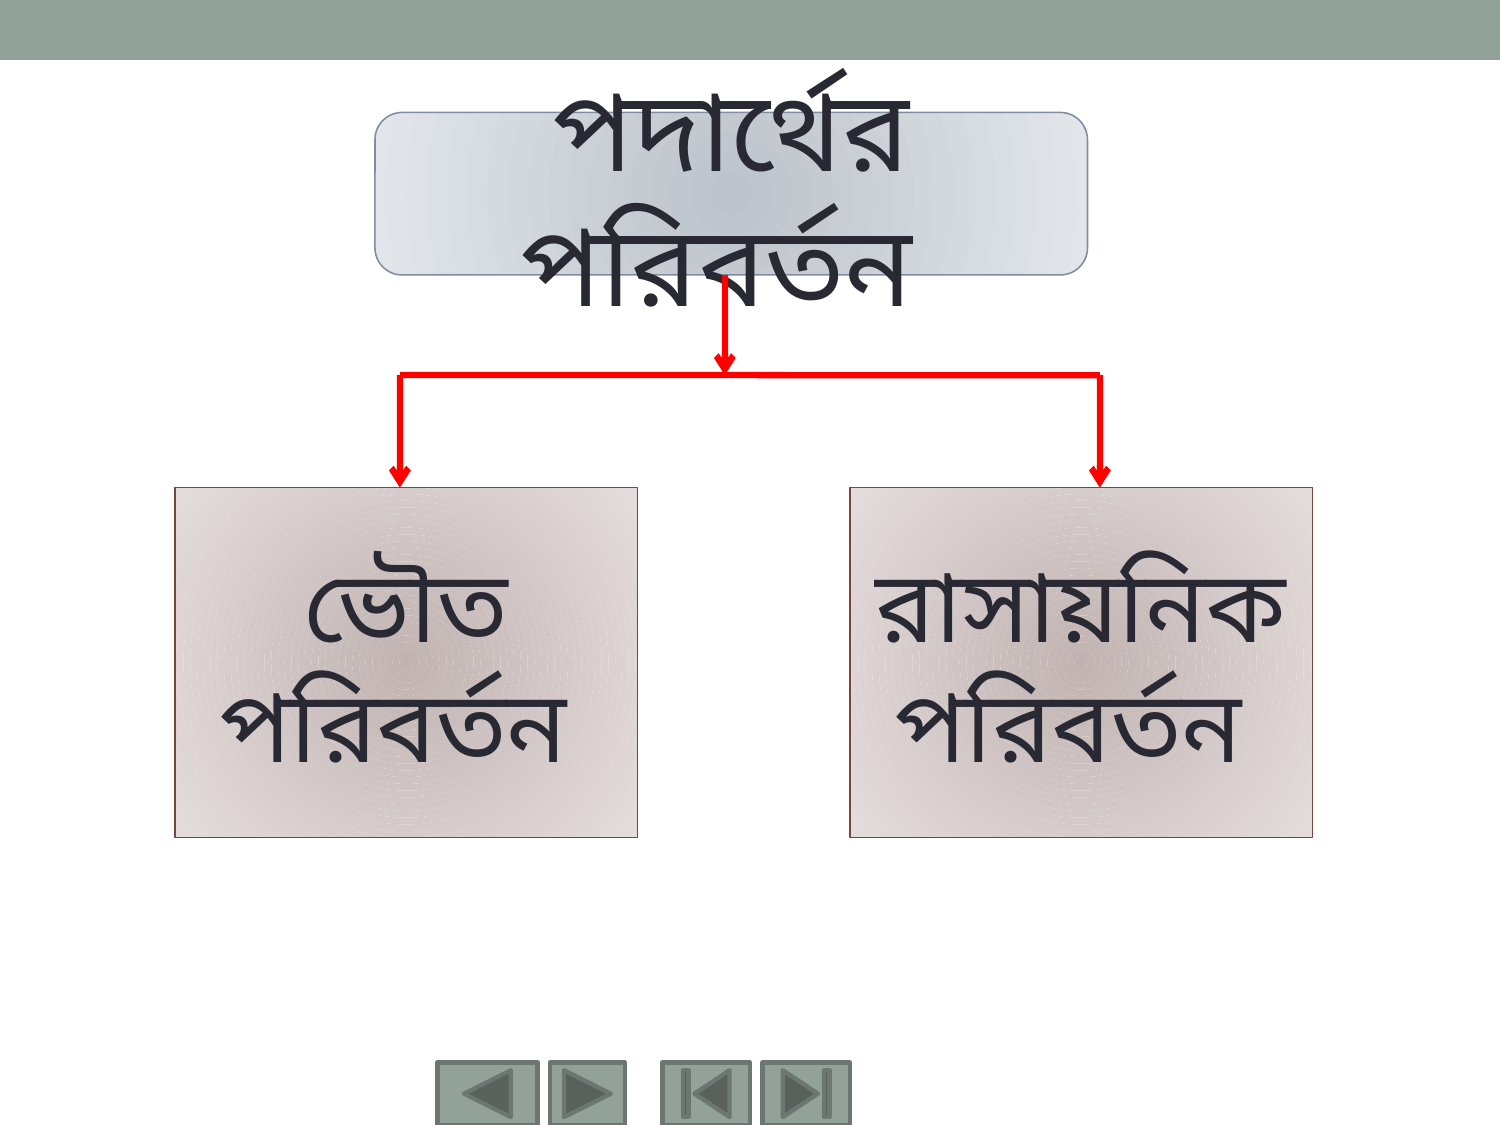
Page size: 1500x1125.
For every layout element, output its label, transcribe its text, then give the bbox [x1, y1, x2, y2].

text_box রাসায়নিক পরিবর্তন [849, 487, 1313, 838]
text_box পদার্থের পরিবর্তন [374, 111, 1089, 276]
text_box [548, 1060, 627, 1125]
text_box [660, 1060, 752, 1125]
text_box [760, 1060, 852, 1125]
text_box [435, 1060, 540, 1125]
text_box ভৌত পরিবর্তন [174, 487, 638, 838]
